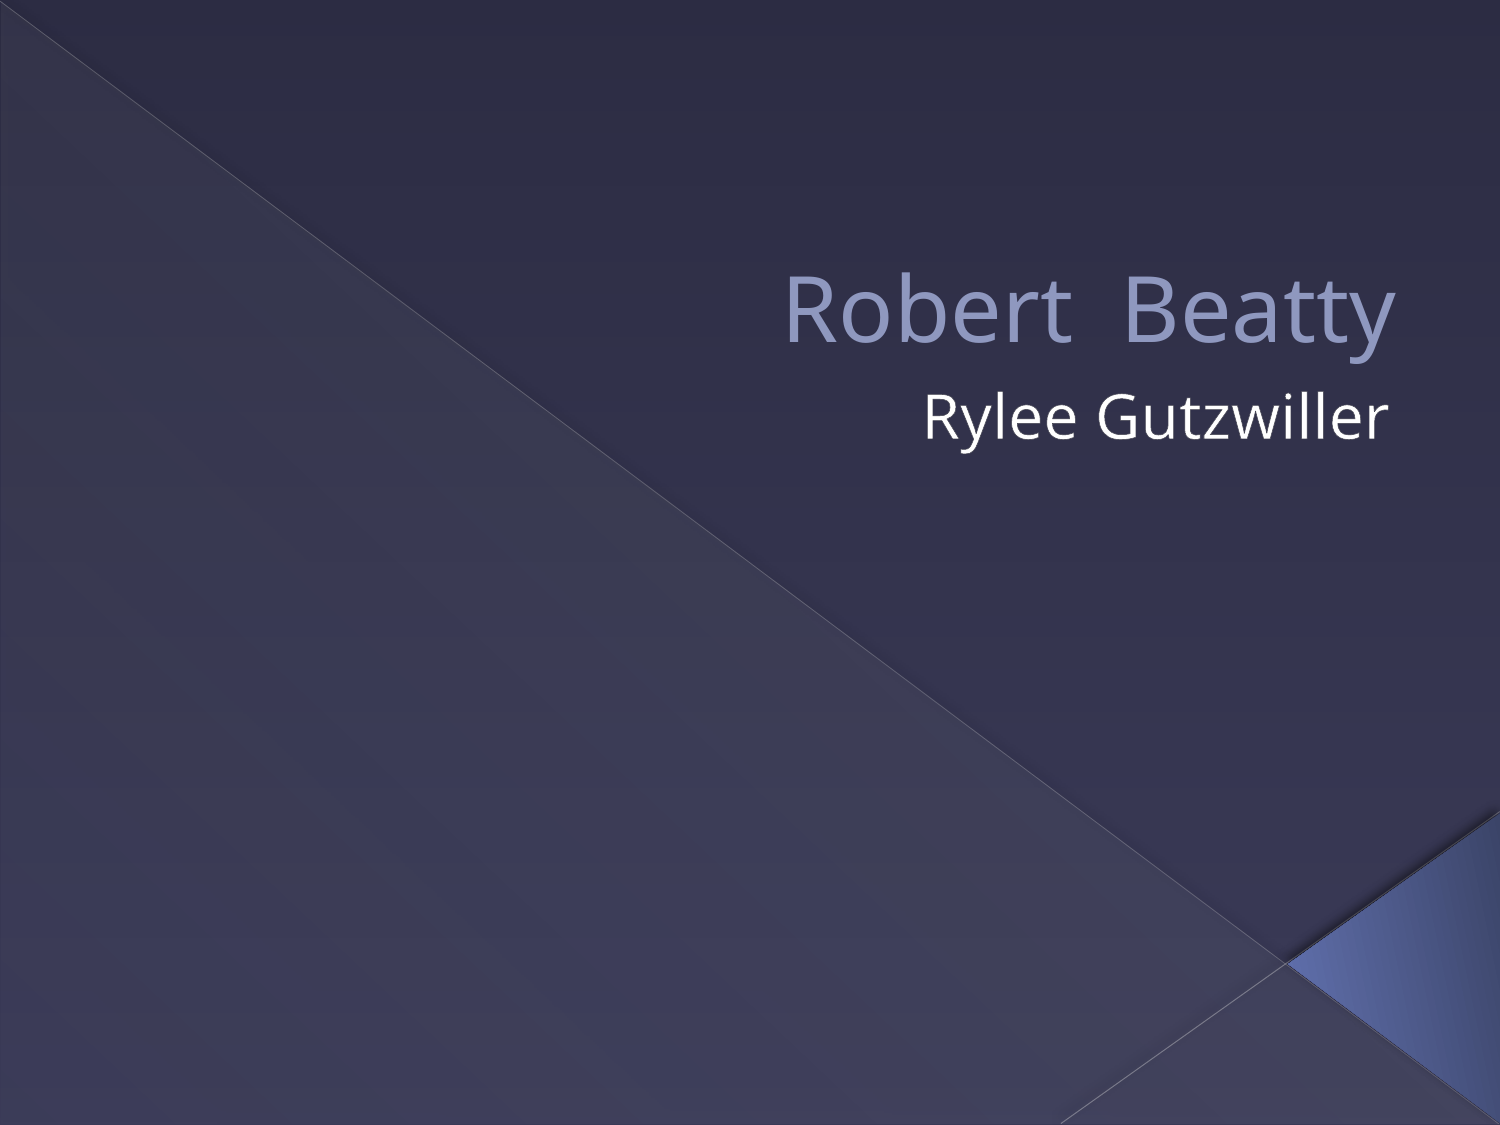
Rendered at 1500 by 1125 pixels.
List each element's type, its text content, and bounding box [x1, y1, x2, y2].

subtitle Rylee Gutzwiller [88, 369, 1412, 657]
title Robert Beatty [88, 127, 1412, 369]
